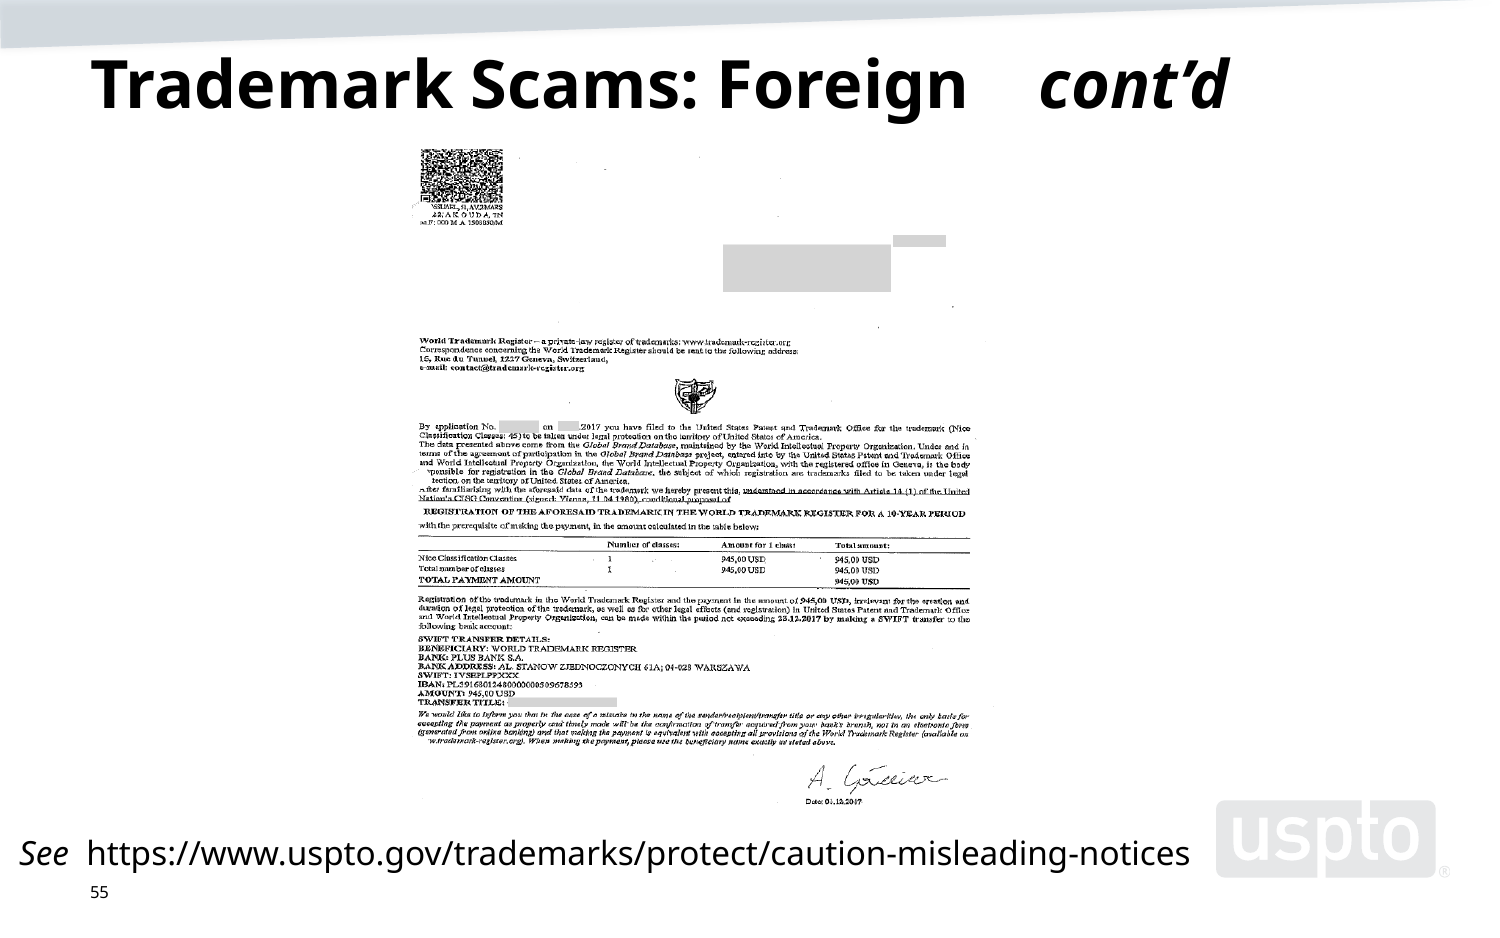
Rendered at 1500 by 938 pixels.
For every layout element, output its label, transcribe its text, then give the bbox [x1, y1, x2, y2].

title Trademark Scams: Foreign cont’d [75, 34, 1425, 132]
list See https://www.uspto.gov/trademarks/protect/caution-misleading-notices [4, 824, 1284, 894]
slide_number 55 [75, 894, 413, 919]
picture [412, 143, 999, 809]
